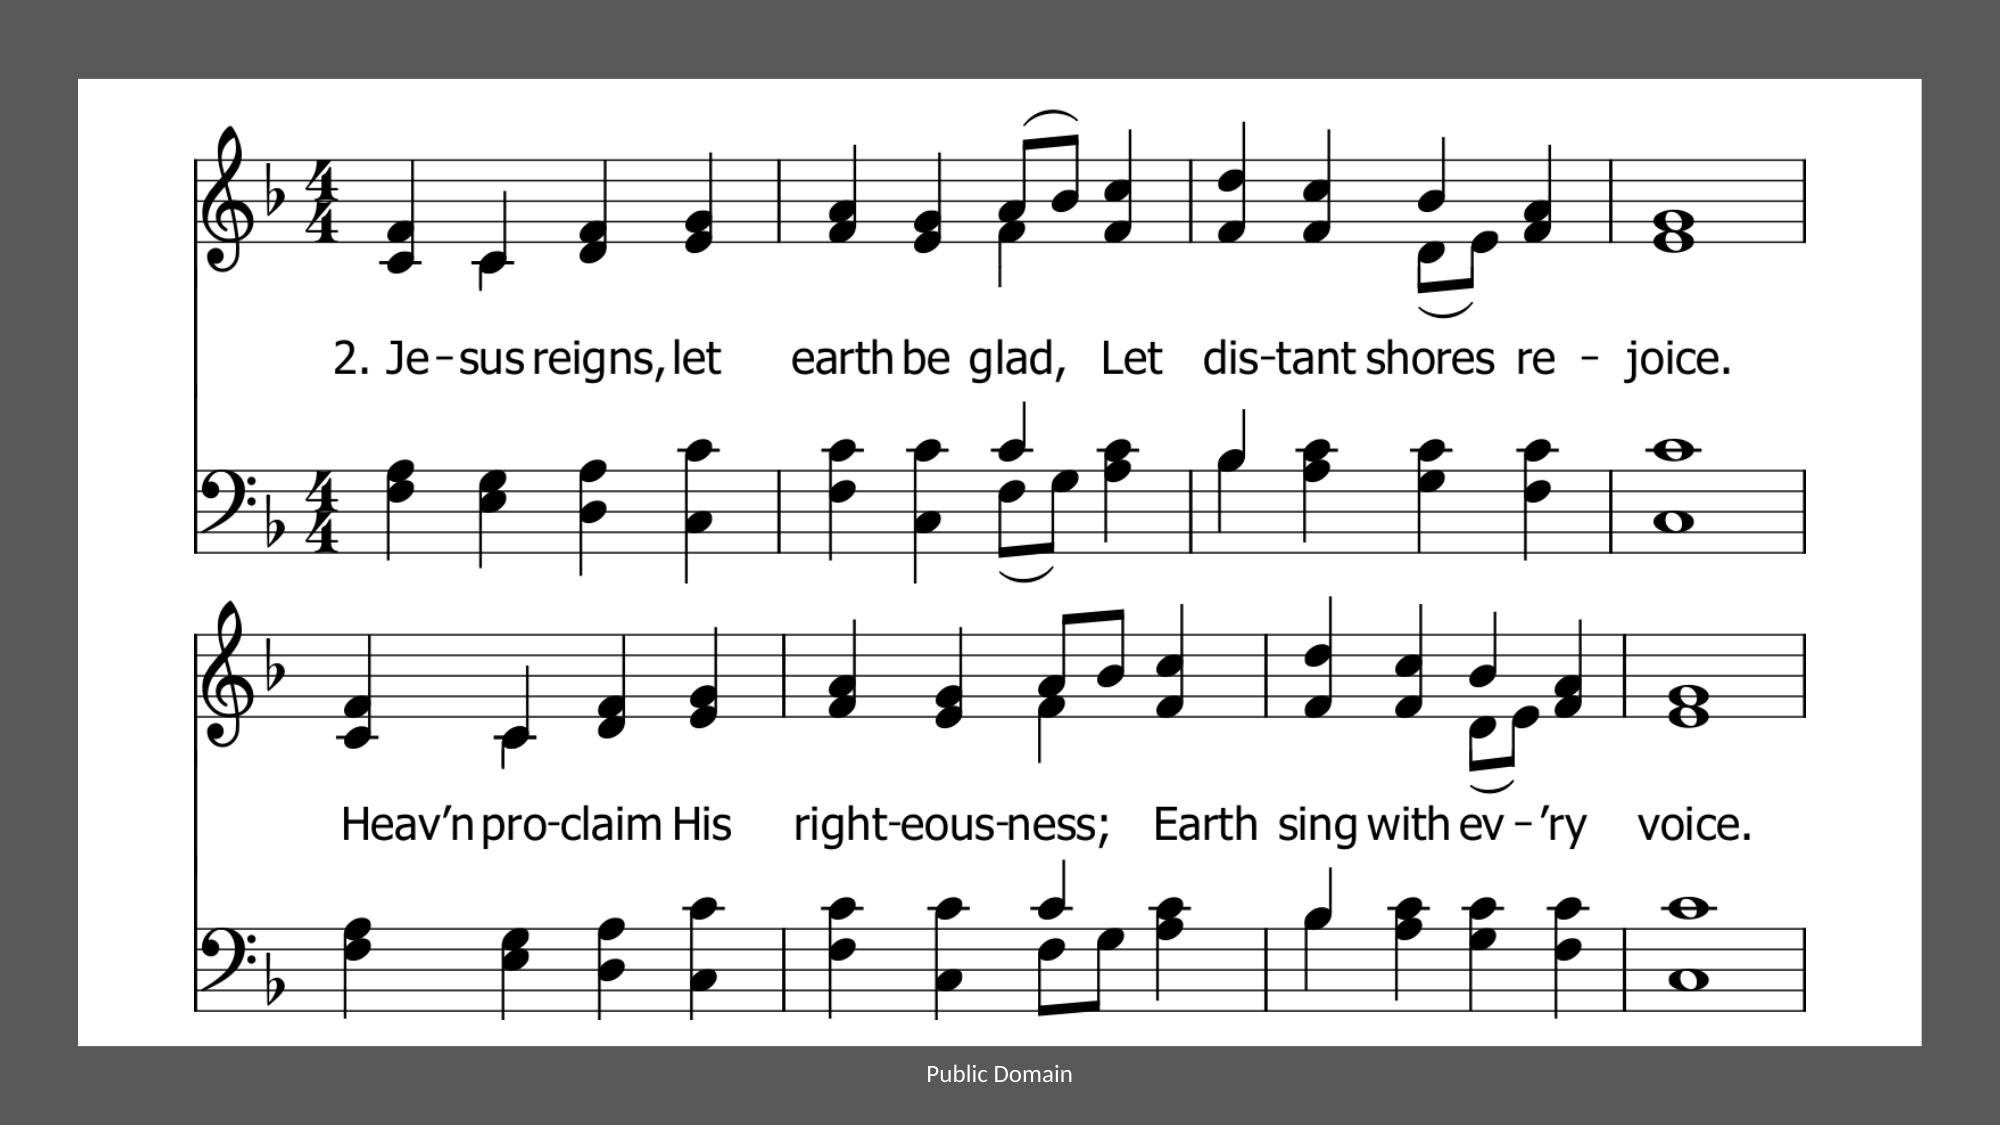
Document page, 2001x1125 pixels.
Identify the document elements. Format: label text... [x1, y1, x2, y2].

text_box [77, 78, 1923, 1047]
footer Public Domain [662, 1042, 1338, 1103]
picture [194, 105, 1806, 1020]
text_box [0, 0, 2000, 1125]
